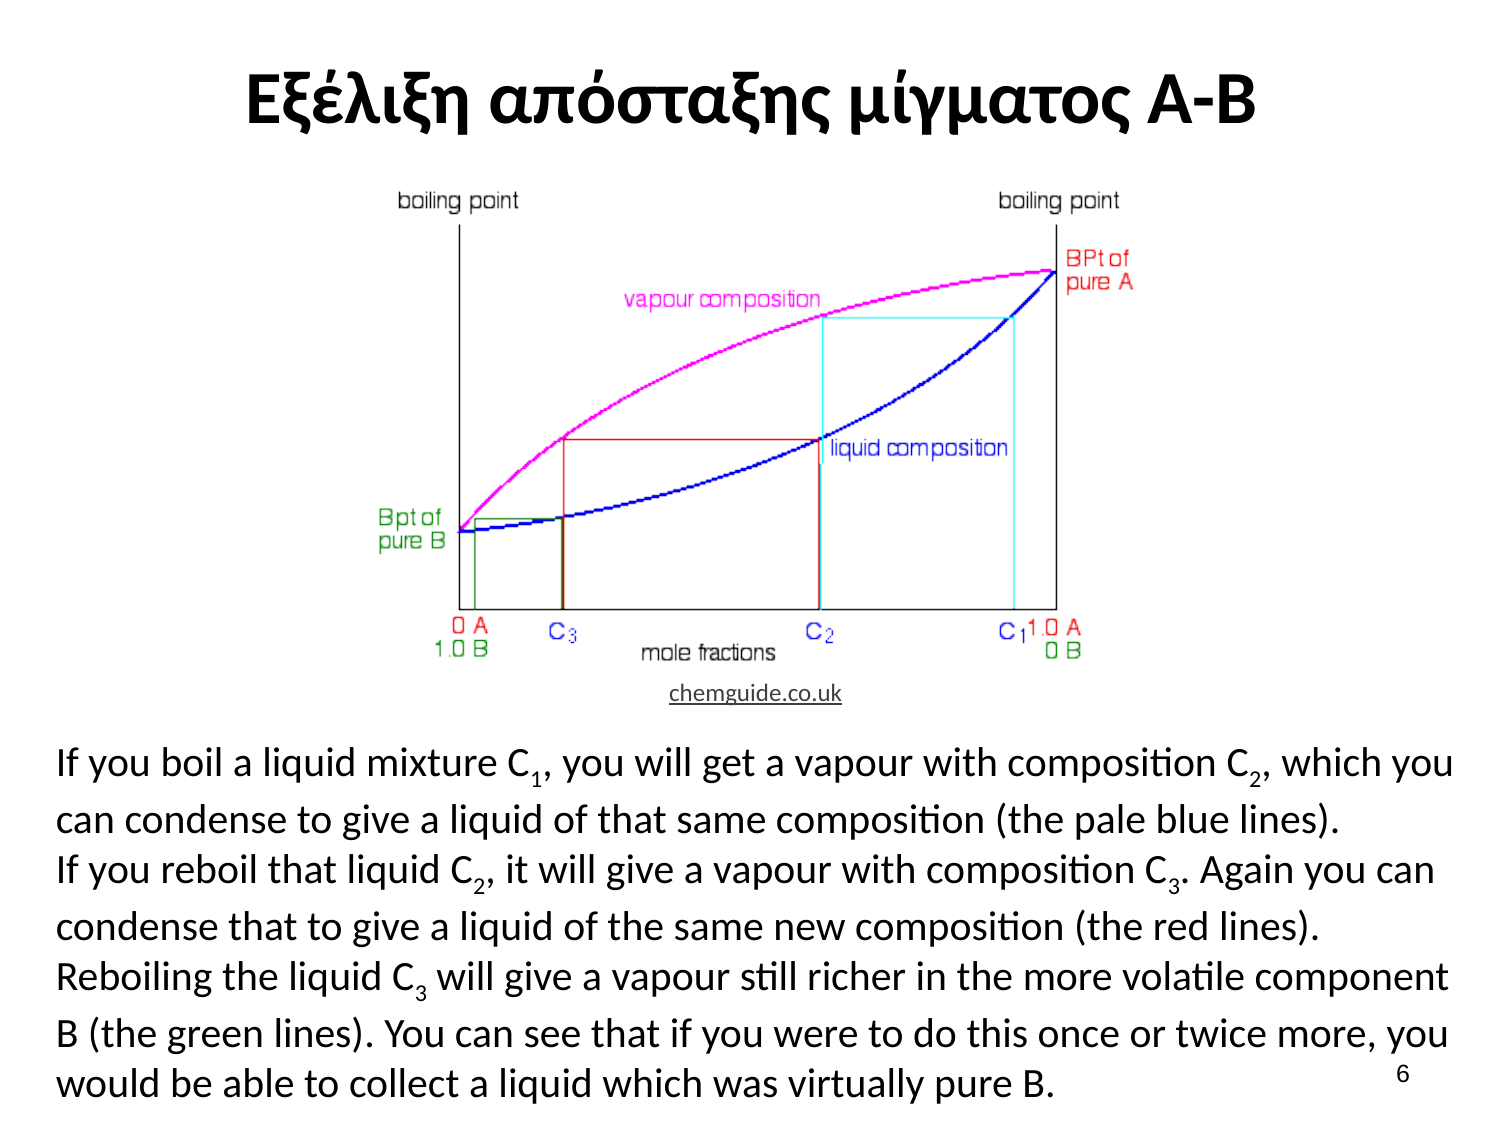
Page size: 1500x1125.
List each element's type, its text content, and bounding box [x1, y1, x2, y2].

picture [372, 184, 1140, 670]
text_box chemguide.co.uk [525, 677, 987, 714]
text_box If you boil a liquid mixture C1, you will get a vapour with composition C2, which you can condense to give a liquid of that same composition (the pale blue lines). If you reboil that liquid C2, it will give a vapour with composition C3. Again you can condense that to give a liquid of the same new composition (the red lines). Reboiling the liquid C3 will give a vapour still richer in the more volatile component B (the green lines). You can see that if you were to do this once or twice more, you would be able to collect a liquid which was virtually pure B. [41, 727, 1471, 1114]
slide_number 5 [1074, 1042, 1425, 1103]
title Εξέλιξη απόσταξης μίγματος Α-Β [76, 19, 1427, 169]
